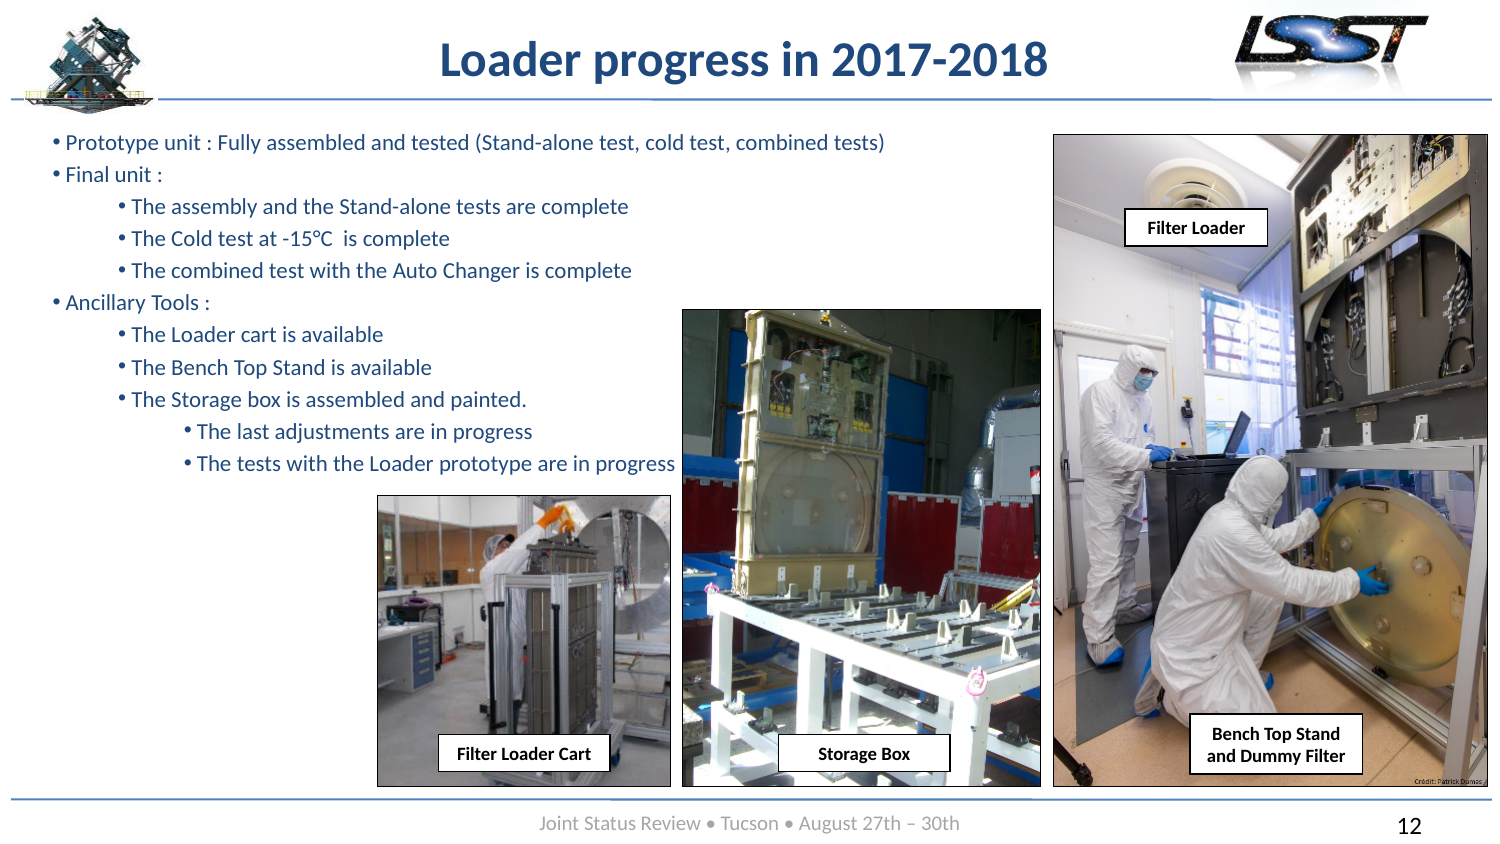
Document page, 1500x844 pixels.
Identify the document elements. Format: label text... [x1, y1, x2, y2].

picture [378, 494, 670, 788]
picture [682, 309, 1041, 787]
list Prototype unit : Fully assembled and tested (Stand-alone test, cold test, combined tests) Final unit : The assembly and the Stand-alone tests are complete The Cold test at -15°C is complete The combined test with the Auto Changer is complete Ancillary Tools : The Loader cart is available The Bench Top Stand is available The Storage box is assembled and painted. The last adjustments are in progress The tests with the Loader prototype are in progress [37, 119, 913, 535]
picture [1206, 0, 1450, 98]
title Loader progress in 2017-2018 [287, 21, 1213, 91]
picture [1052, 101, 1488, 787]
picture [24, 11, 158, 114]
